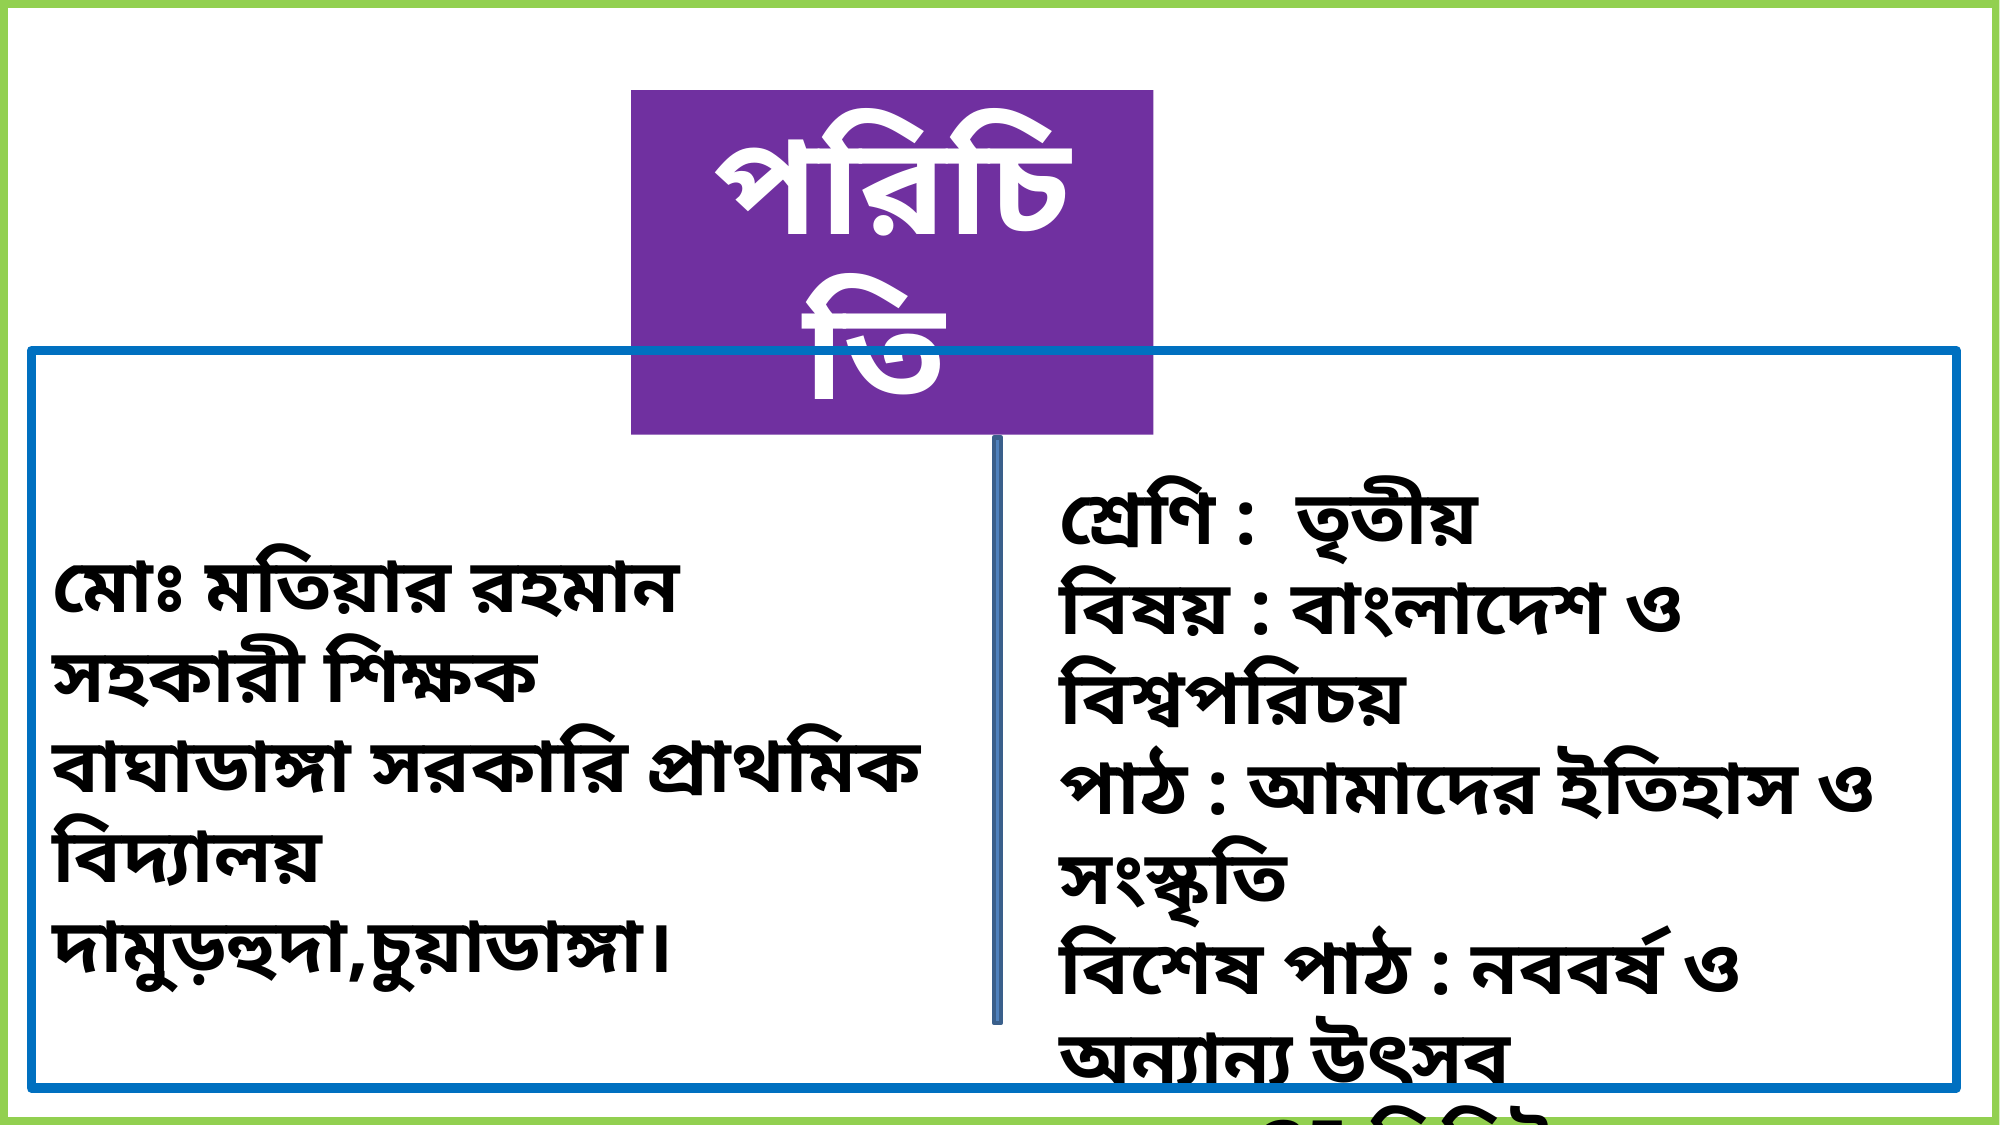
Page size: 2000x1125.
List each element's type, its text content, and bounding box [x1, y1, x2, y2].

text_box শ্রেণি : তৃতীয় বিষয় : বাংলাদেশ ও বিশ্বপরিচয় পাঠ : আমাদের ইতিহাস ও সংস্কৃতি বিশেষ পাঠ : নববর্ষ ও অন্যান্য উৎসব সময়ঃ 35 মিনিট তারিখঃ 03/03/2020ইং [1045, 462, 1999, 1125]
text_box পরিচিতি [631, 90, 1154, 349]
text_box [29, 349, 1958, 1090]
text_box [992, 435, 1003, 1025]
